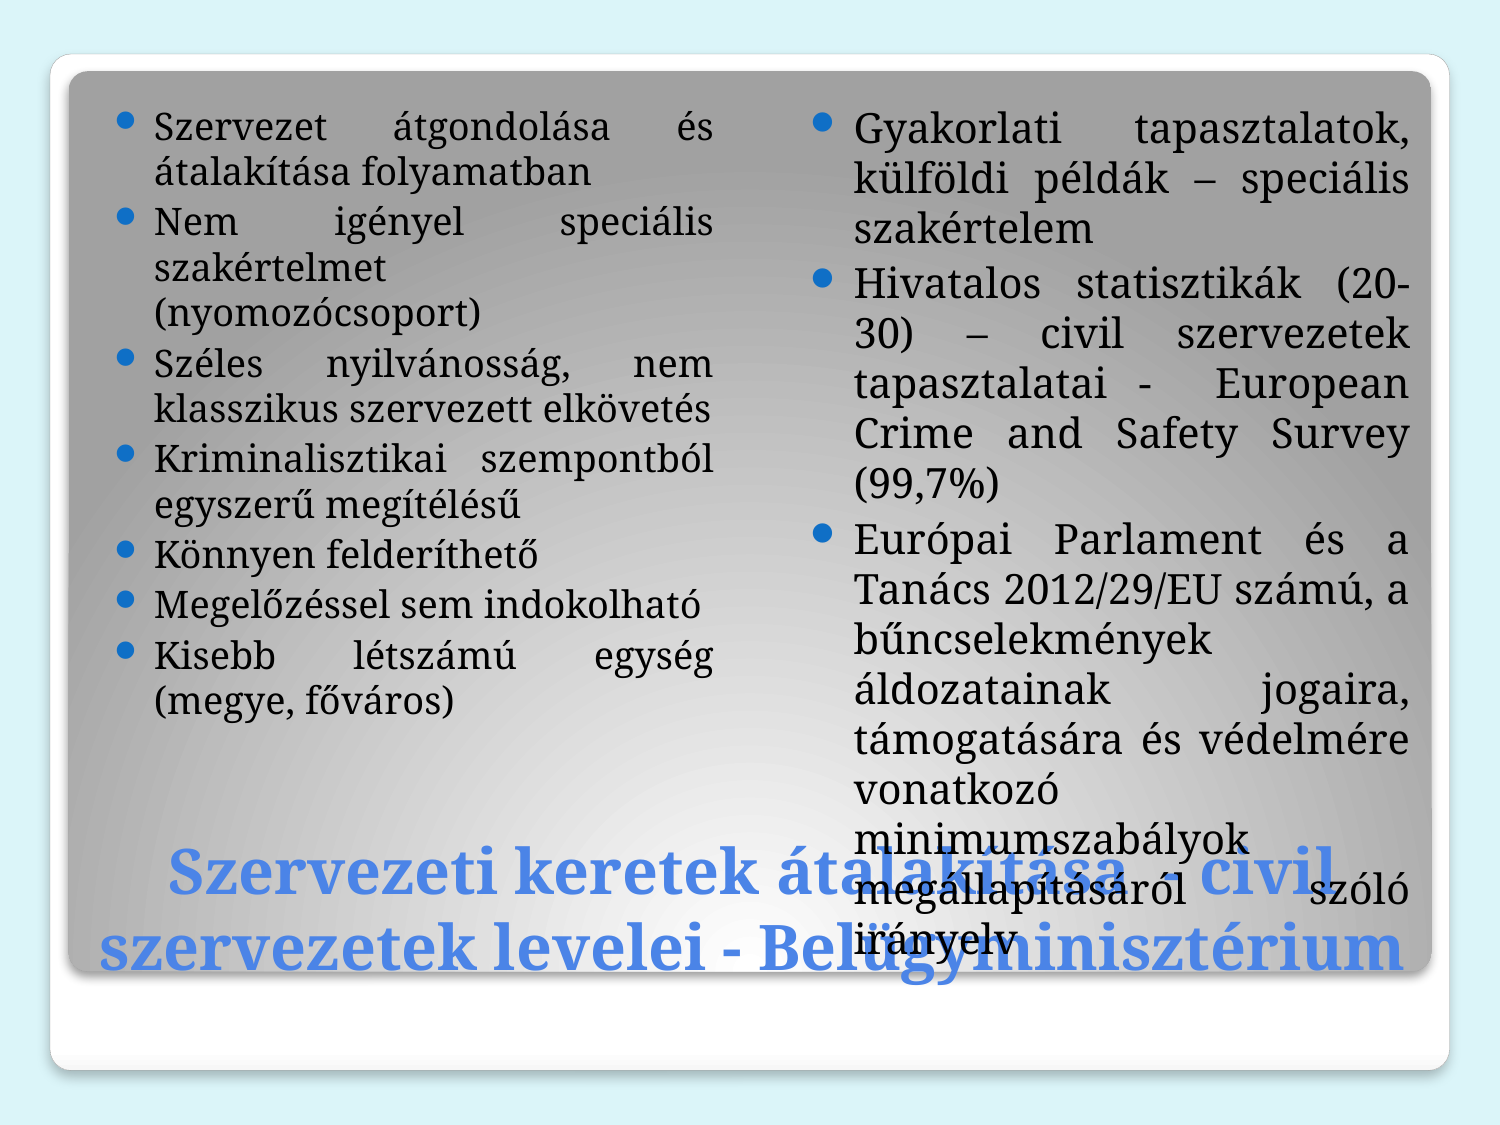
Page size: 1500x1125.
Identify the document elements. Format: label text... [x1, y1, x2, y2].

title Szervezeti keretek átalakítása - civil szervezetek levelei - Belügyminisztérium [82, 817, 1425, 991]
list Szervezet átgondolása és átalakítása folyamatban Nem igényel speciális szakértelmet (nyomozócsoport) Széles nyilvánosság, nem klasszikus szervezett elkövetés Kriminalisztikai szempontból egyszerű megítélésű Könnyen felderíthető Megelőzéssel sem indokolható Kisebb létszámú egység (megye, főváros) [84, 86, 730, 807]
list Gyakorlati tapasztalatok, külföldi példák – speciális szakértelem Hivatalos statisztikák (20-30) – civil szervezetek tapasztalatai - European Crime and Safety Survey (99,7%) Európai Parlament és a Tanács 2012/29/EU számú, a bűncselekmények áldozatainak jogaira, támogatására és védelmére vonatkozó minimumszabályok megállapításáról szóló irányelv [780, 86, 1426, 807]
